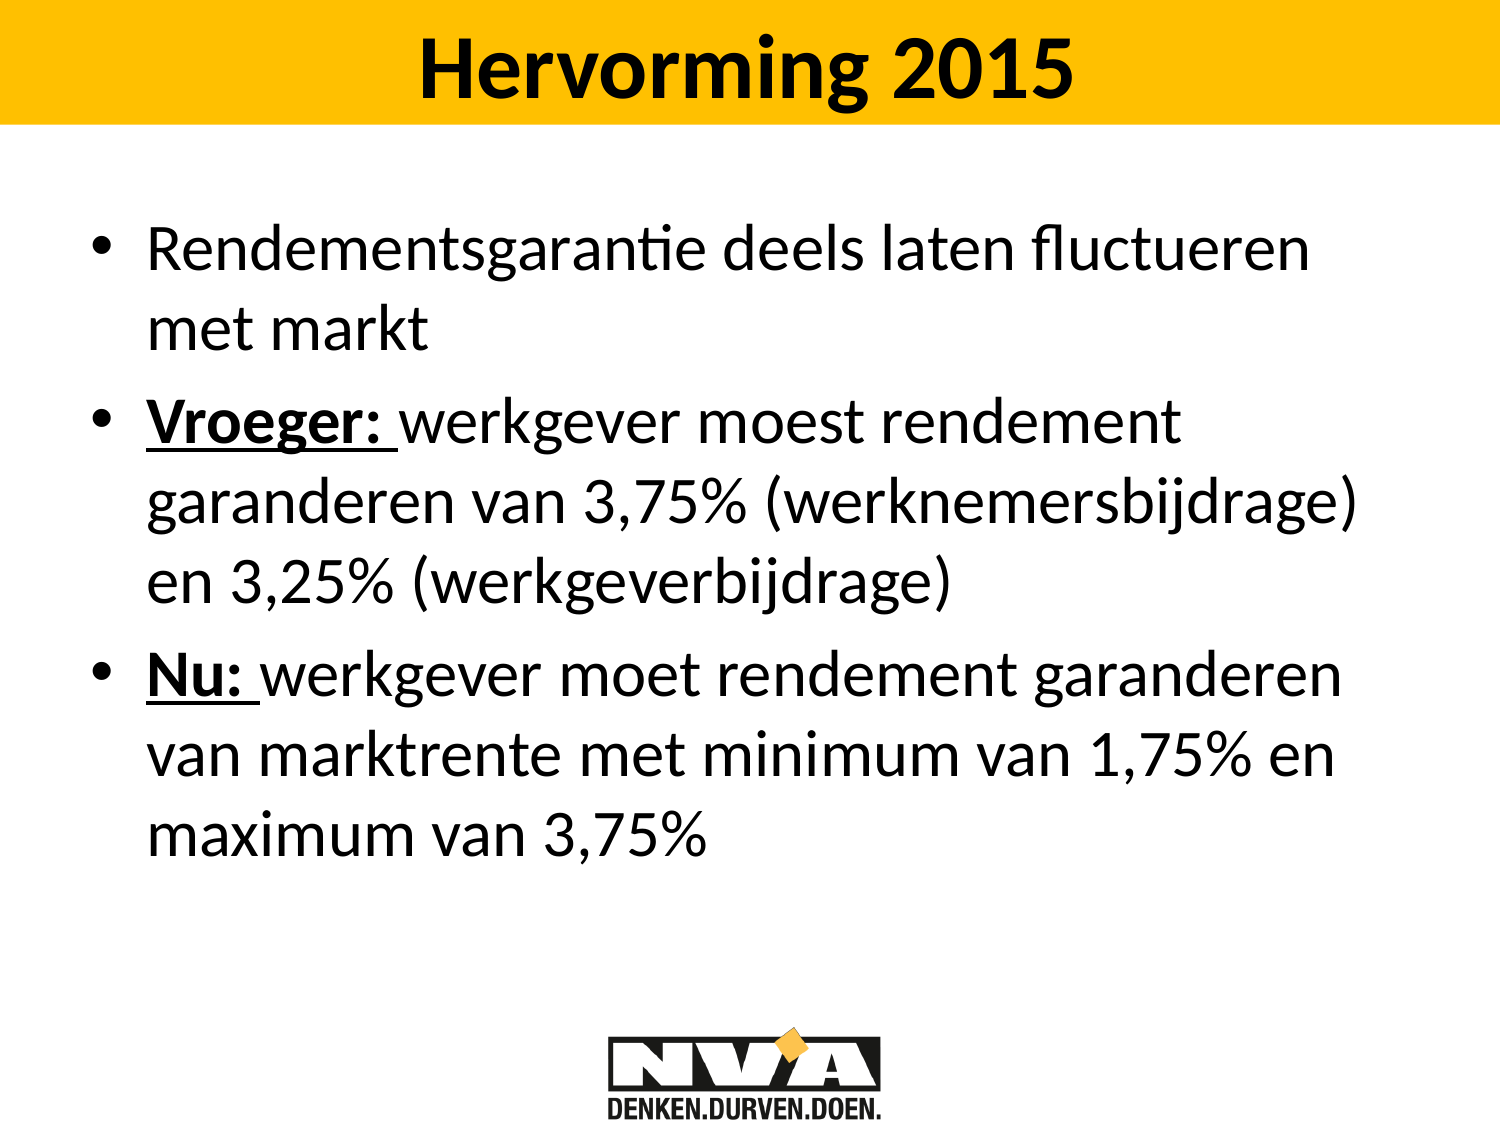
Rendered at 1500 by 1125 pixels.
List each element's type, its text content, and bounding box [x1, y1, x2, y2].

text_box Hervorming 2015 [0, 0, 1500, 125]
picture [596, 1027, 892, 1125]
list Rendementsgarantie deels laten fluctueren met markt Vroeger: werkgever moest rendement garanderen van 3,75% (werknemersbijdrage) en 3,25% (werkgeverbijdrage) Nu: werkgever moet rendement garanderen van marktrente met minimum van 1,75% en maximum van 3,75% [75, 196, 1425, 1005]
